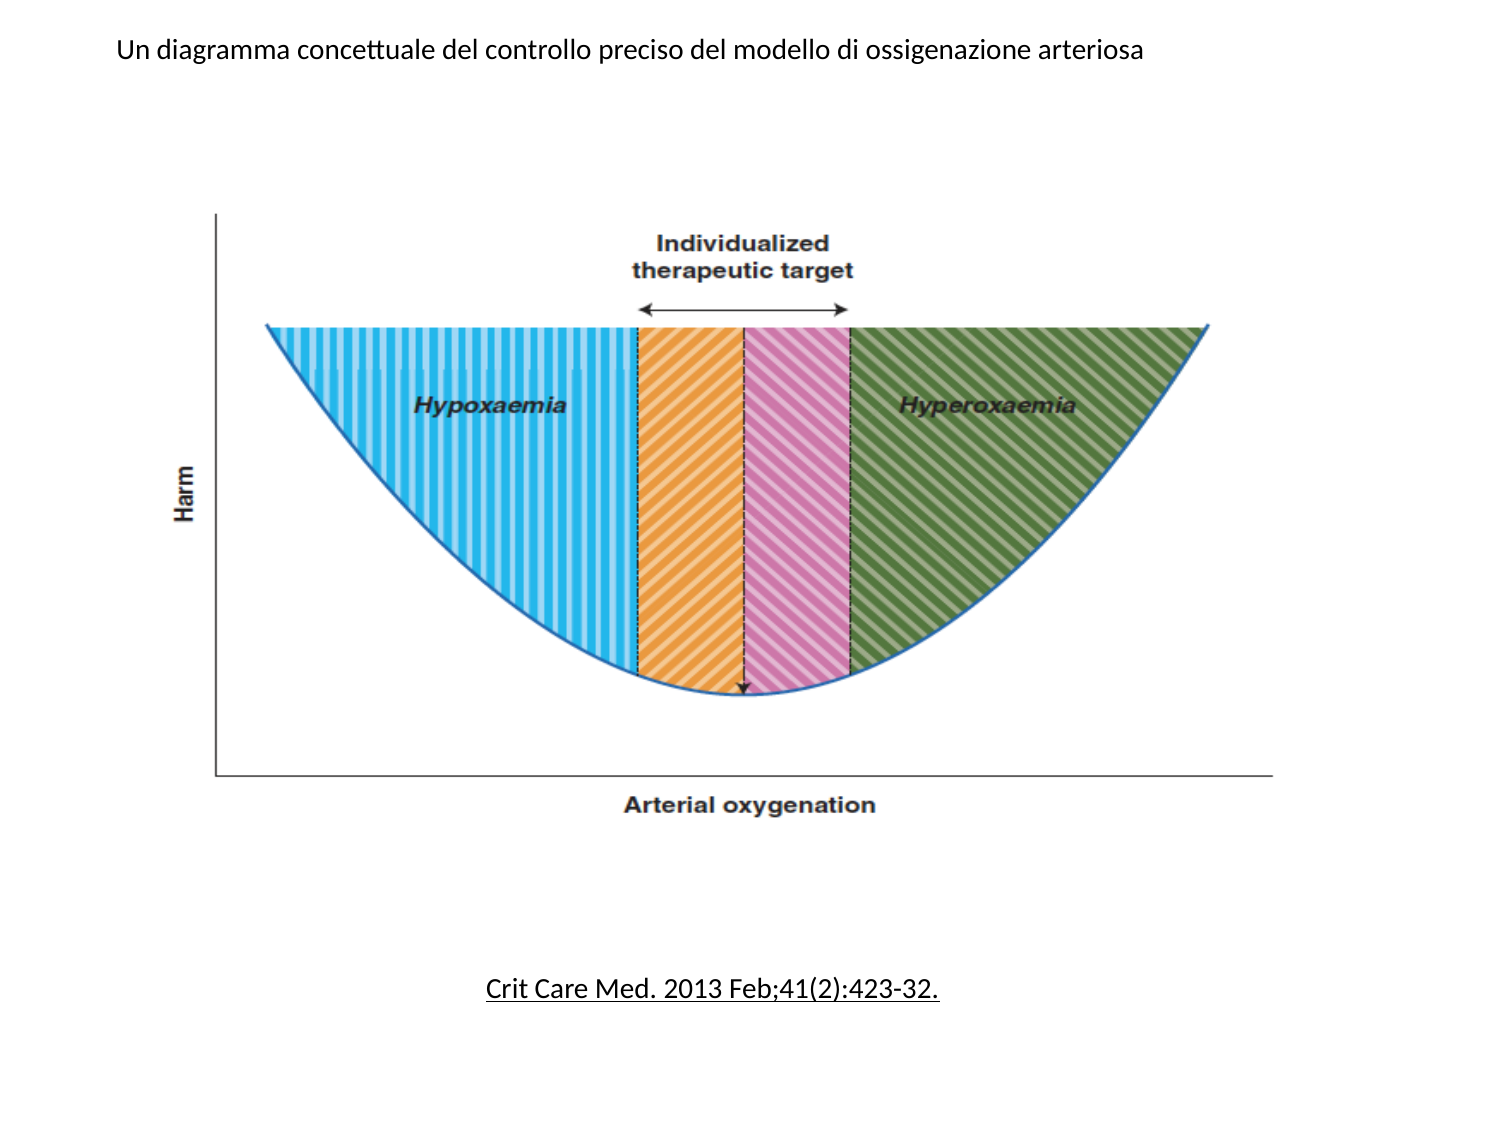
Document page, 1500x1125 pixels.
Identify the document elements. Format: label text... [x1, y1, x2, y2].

text_box Crit Care Med. 2013 Feb;41(2):423-32. [471, 961, 1455, 1047]
text_box Un diagramma concettuale del controllo preciso del modello di ossigenazione arteriosa [101, 23, 1455, 73]
picture [127, 208, 1383, 831]
